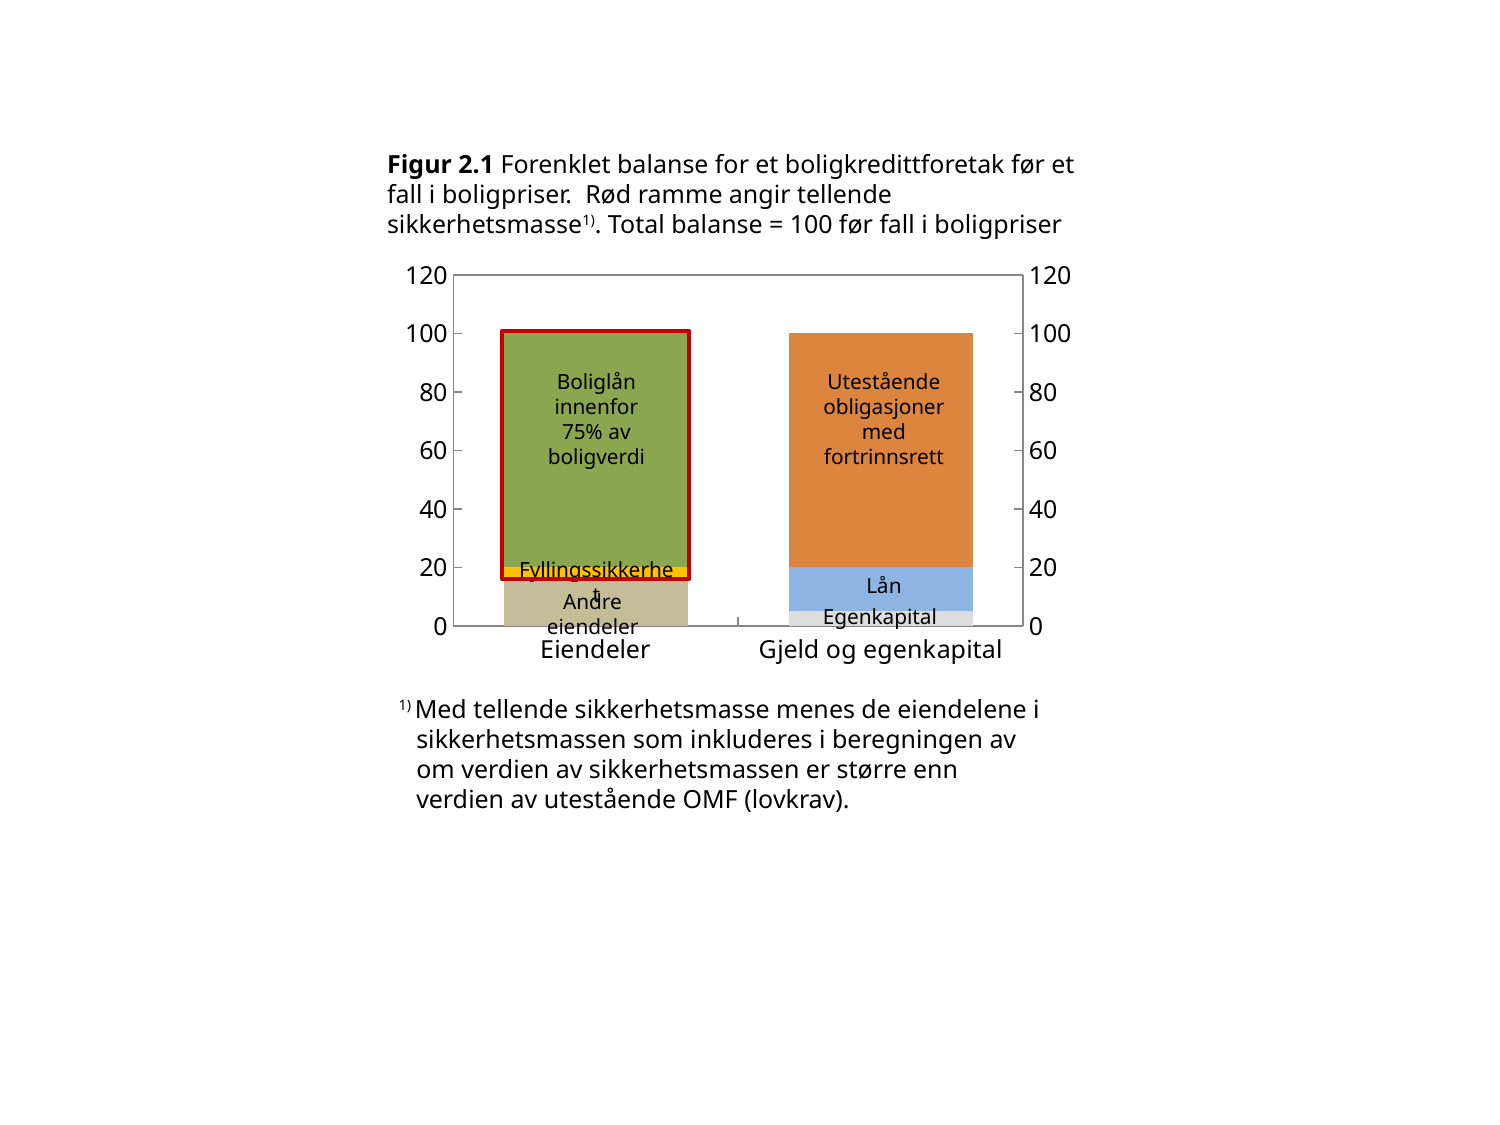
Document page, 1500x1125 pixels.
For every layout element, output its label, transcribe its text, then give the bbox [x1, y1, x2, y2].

title Figur 2.1 Forenklet balanse for et boligkredittforetak før et fall i boligpriser. Rød ramme angir tellende sikkerhetsmasse1). Total balanse = 100 før fall i boligpriser [371, 128, 1093, 258]
text_box 1) Med tellende sikkerhetsmasse menes de eiendelene i sikkerhetsmassen som inkluderes i beregningen av om verdien av sikkerhetsmassen er større enn verdien av utestående OMF (lovkrav). [383, 685, 1058, 821]
chart [386, 257, 1090, 676]
